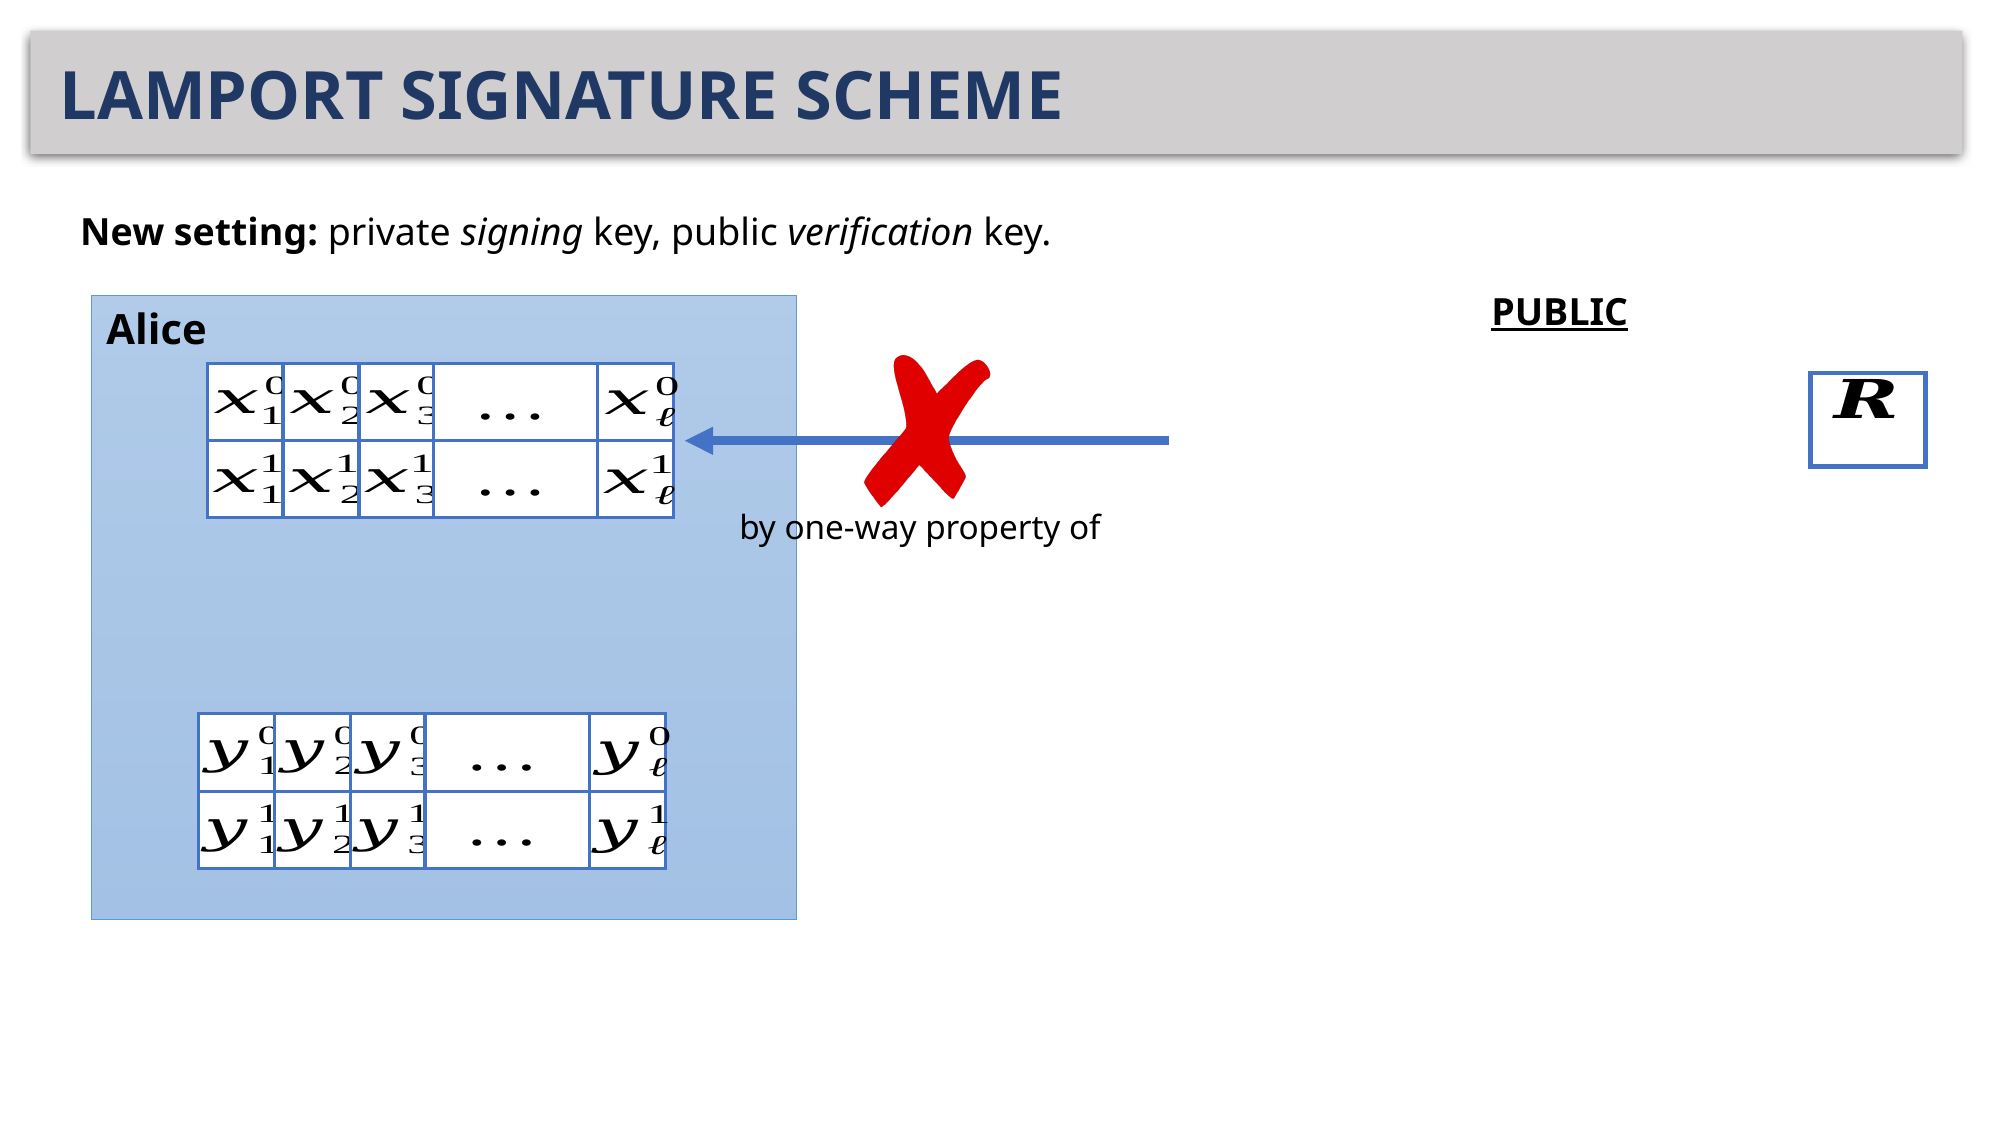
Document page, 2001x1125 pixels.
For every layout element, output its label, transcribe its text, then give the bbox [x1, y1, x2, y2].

text_box PUBLIC [1476, 280, 1643, 341]
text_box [198, 713, 671, 869]
text_box [1809, 372, 1927, 467]
text_box Alice [91, 295, 797, 920]
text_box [684, 354, 1170, 555]
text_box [207, 363, 679, 518]
title LAMPORT SIGNATURE SCHEME [44, 41, 1970, 155]
text_box [30, 30, 1963, 155]
list New setting: private signing key, public verification key. [65, 205, 1909, 1084]
